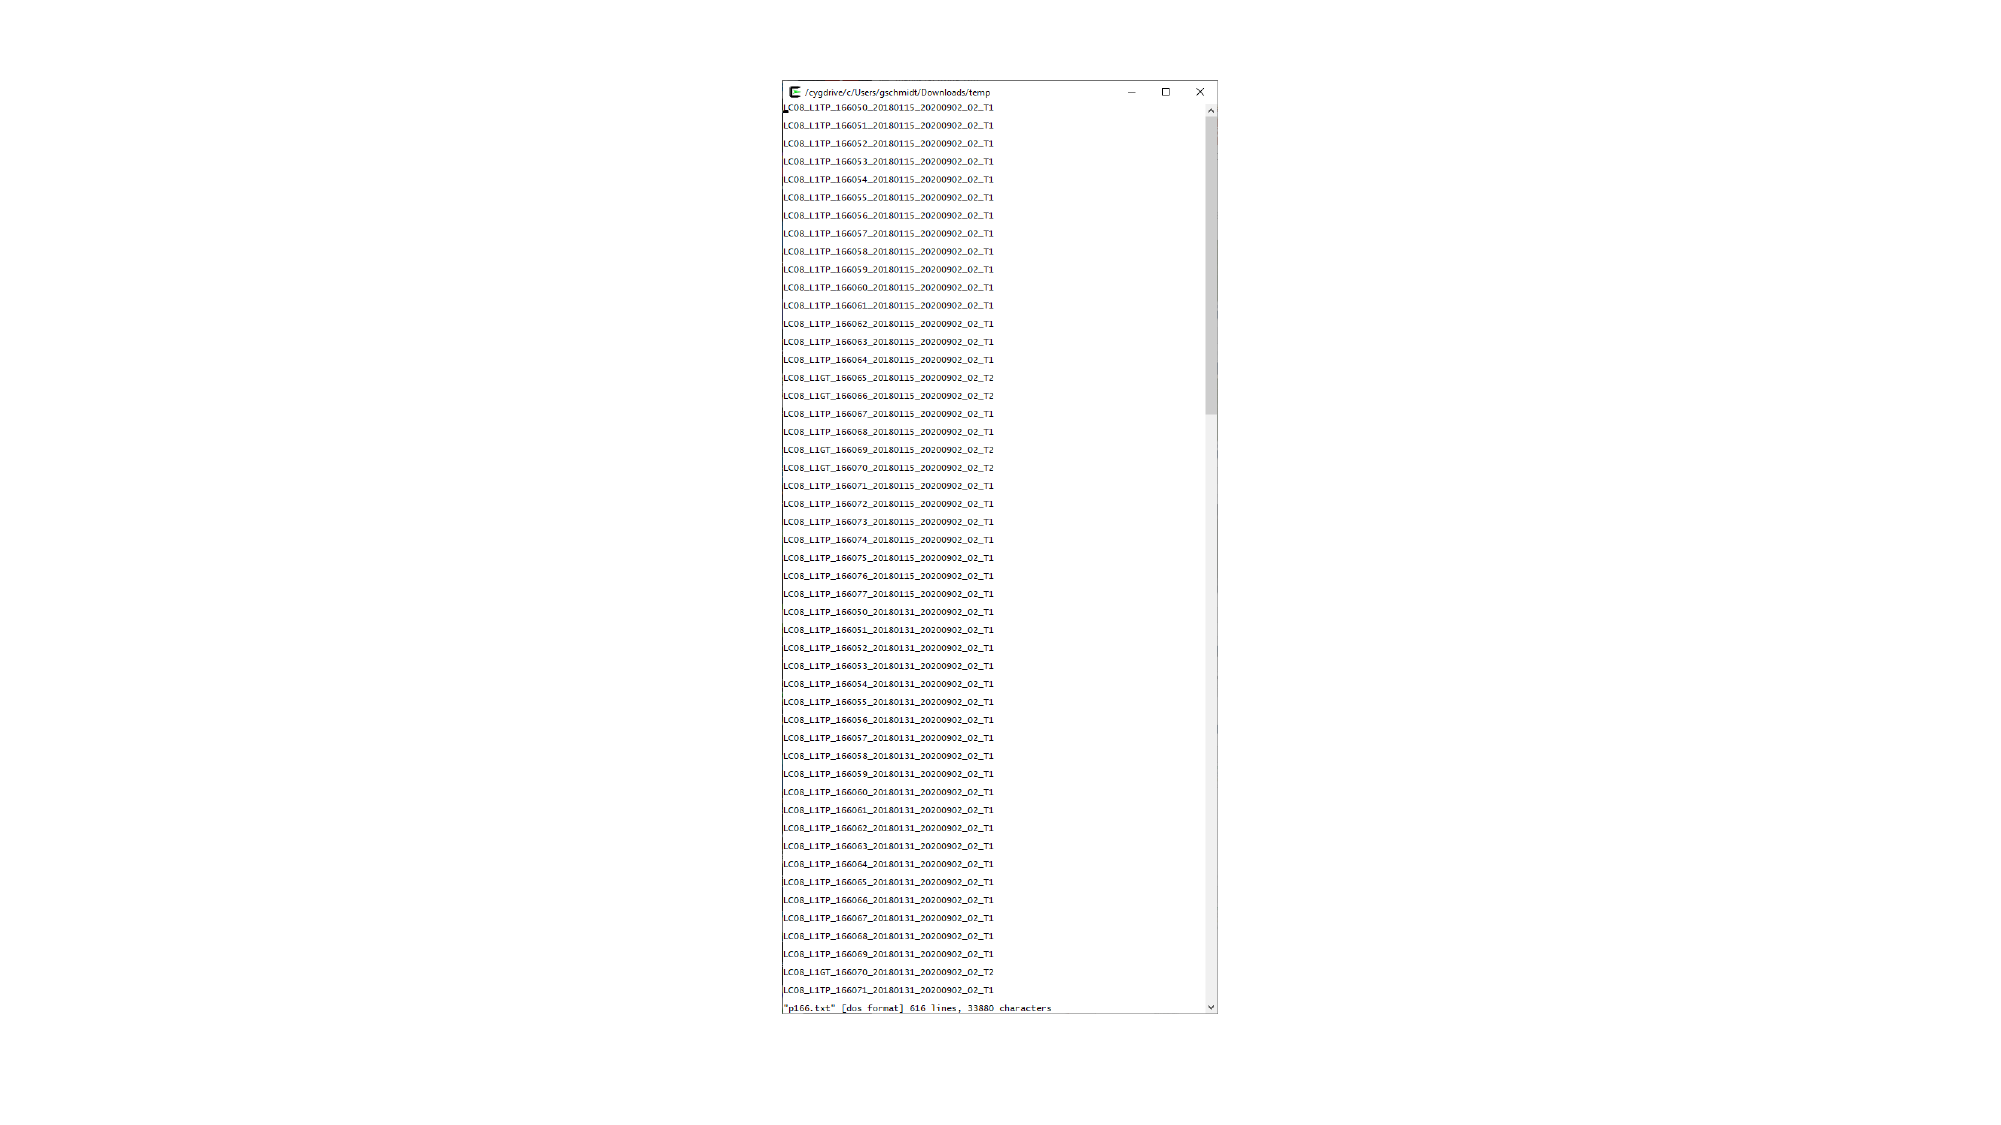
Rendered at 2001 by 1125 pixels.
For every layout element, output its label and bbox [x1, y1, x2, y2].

list [782, 80, 1218, 1014]
